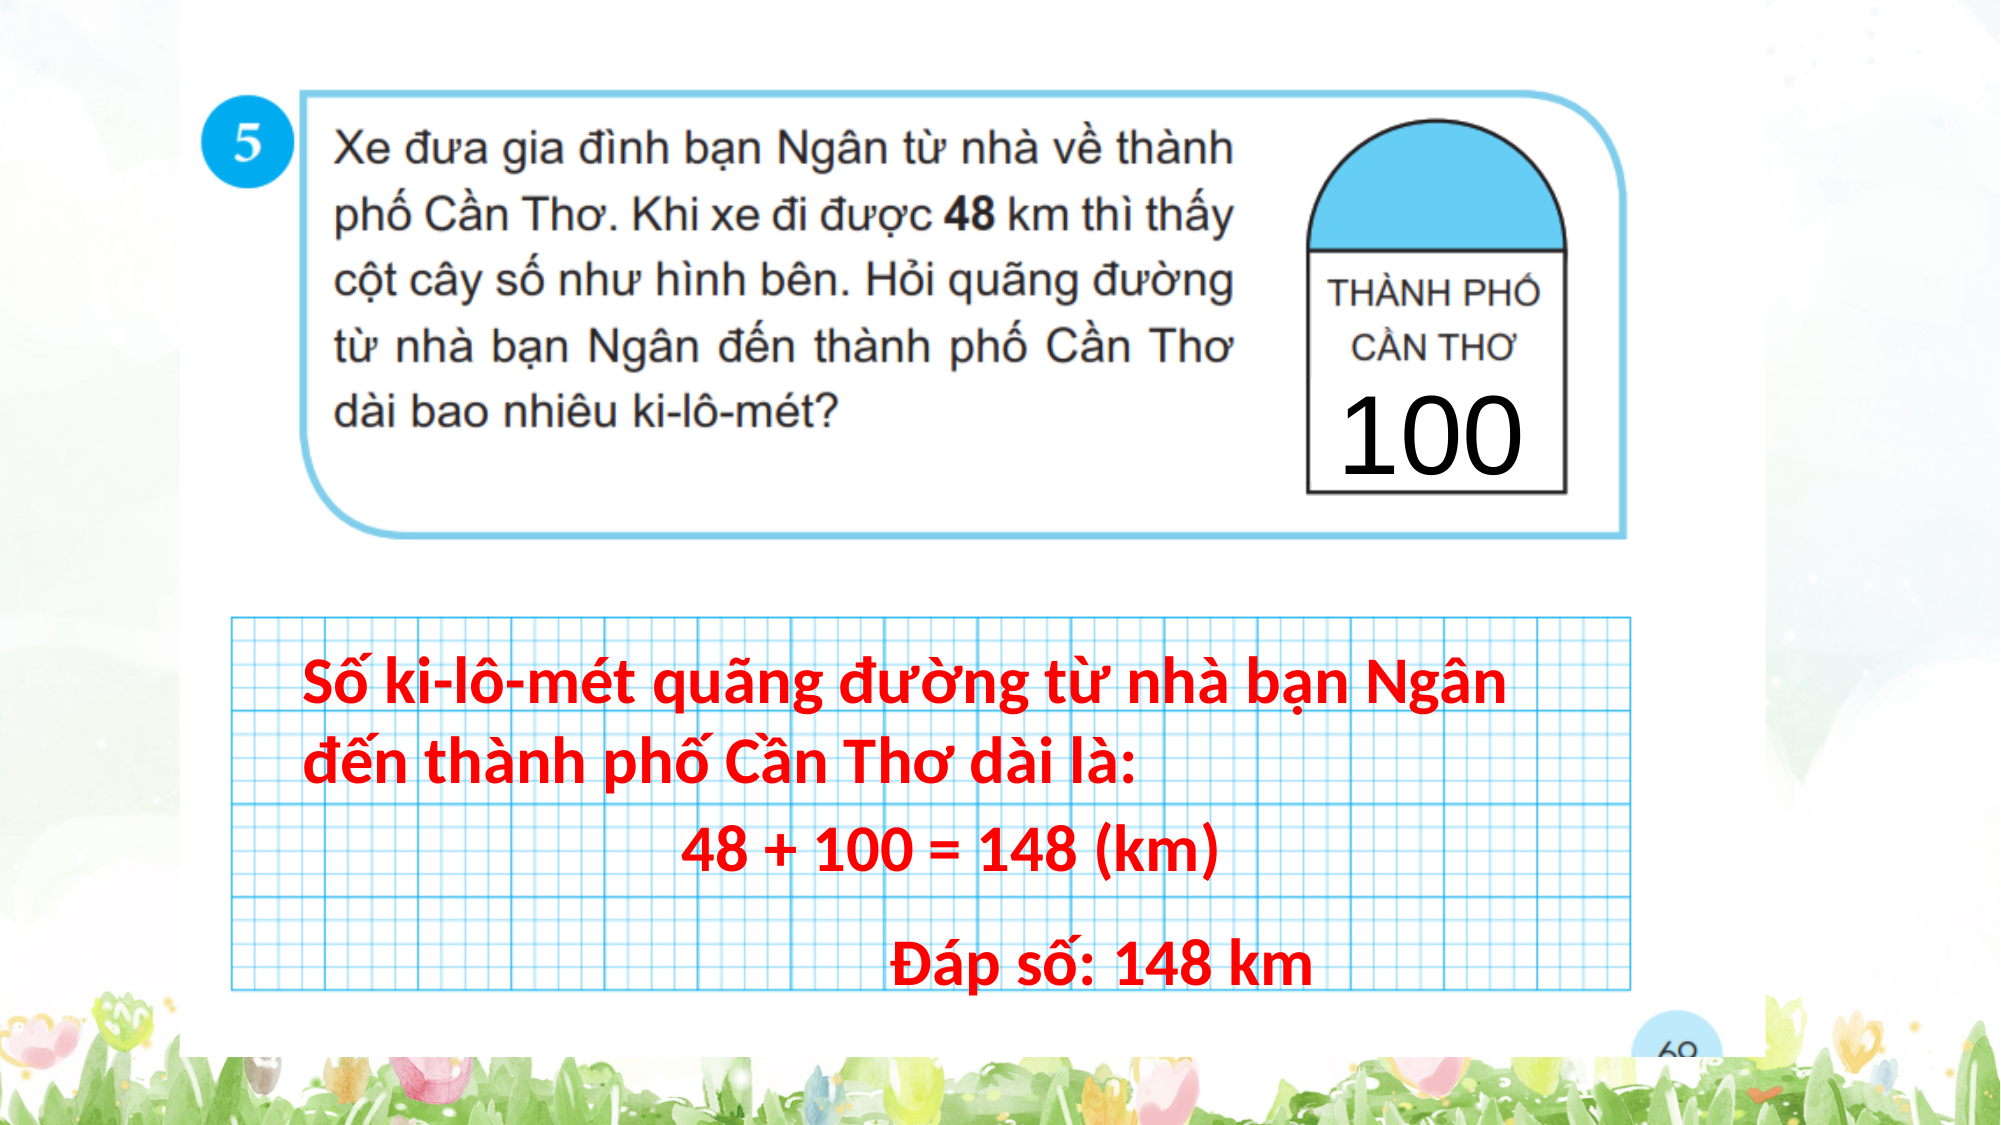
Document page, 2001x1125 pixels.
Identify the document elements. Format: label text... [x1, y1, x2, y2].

picture [0, 0, 2001, 1125]
text_box Đáp số: 148 km [875, 1066, 1479, 1125]
